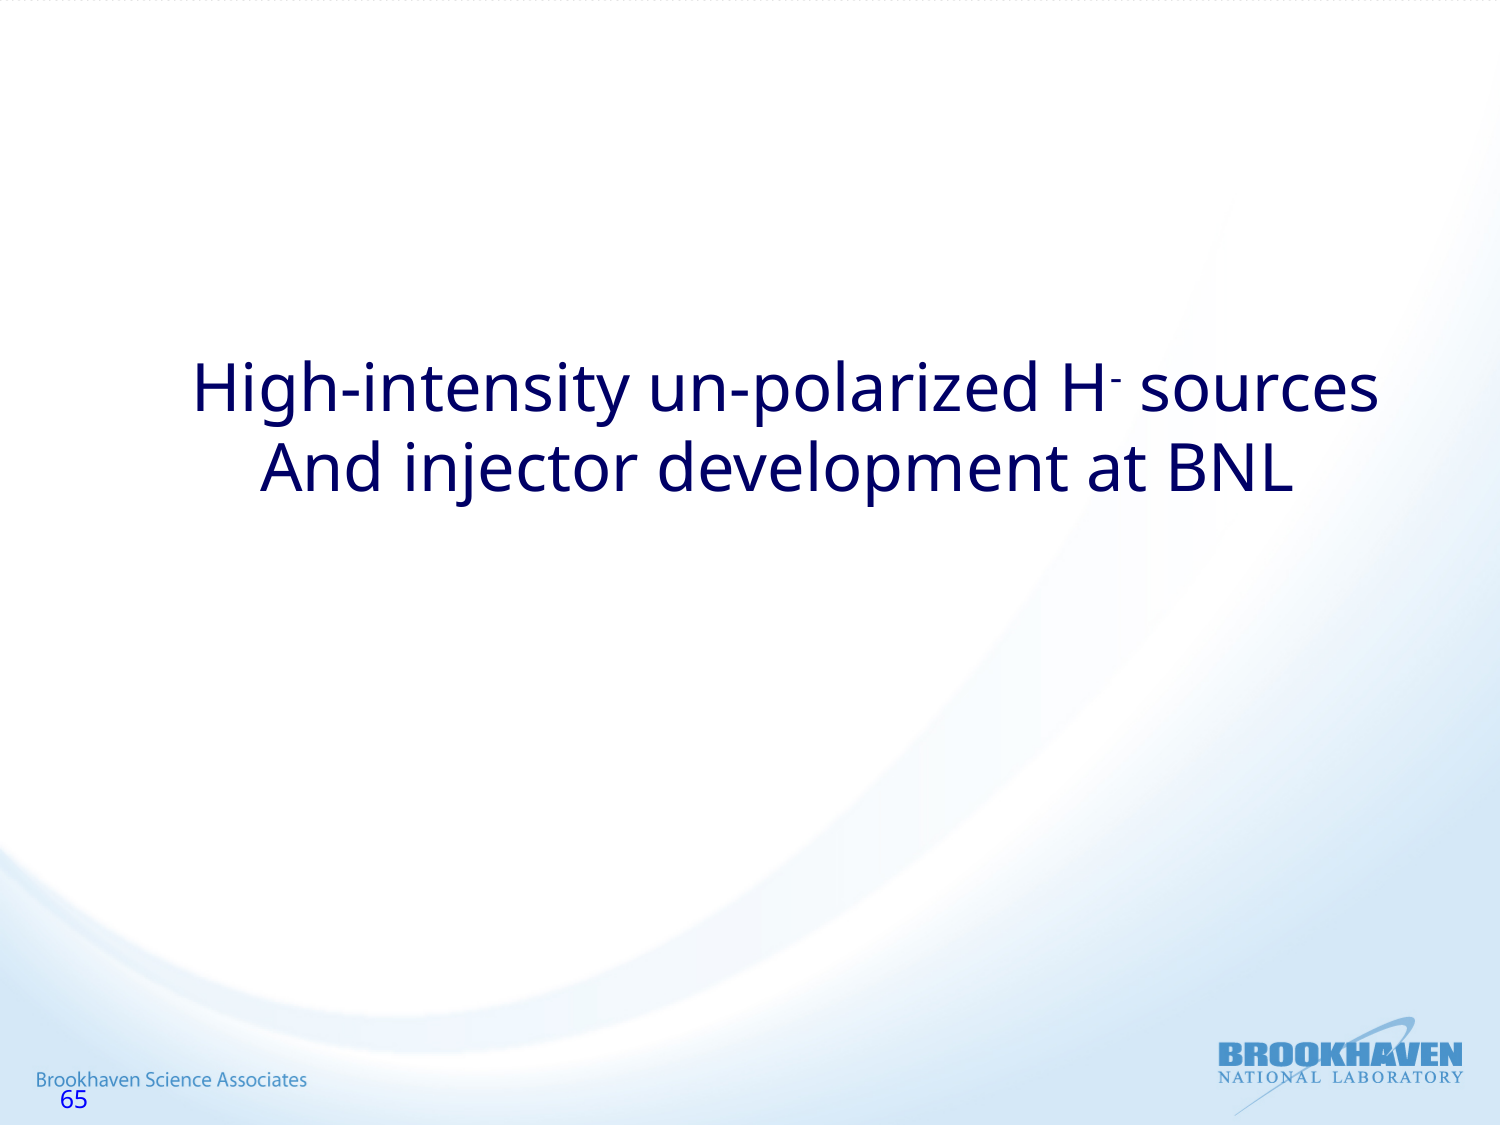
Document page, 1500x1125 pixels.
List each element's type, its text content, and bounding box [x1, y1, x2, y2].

picture [0, 0, 1500, 1125]
text_box High-intensity un-polarized H- sources And injector development at BNL [176, 337, 1397, 513]
slide_number 65 [3, 1064, 104, 1125]
